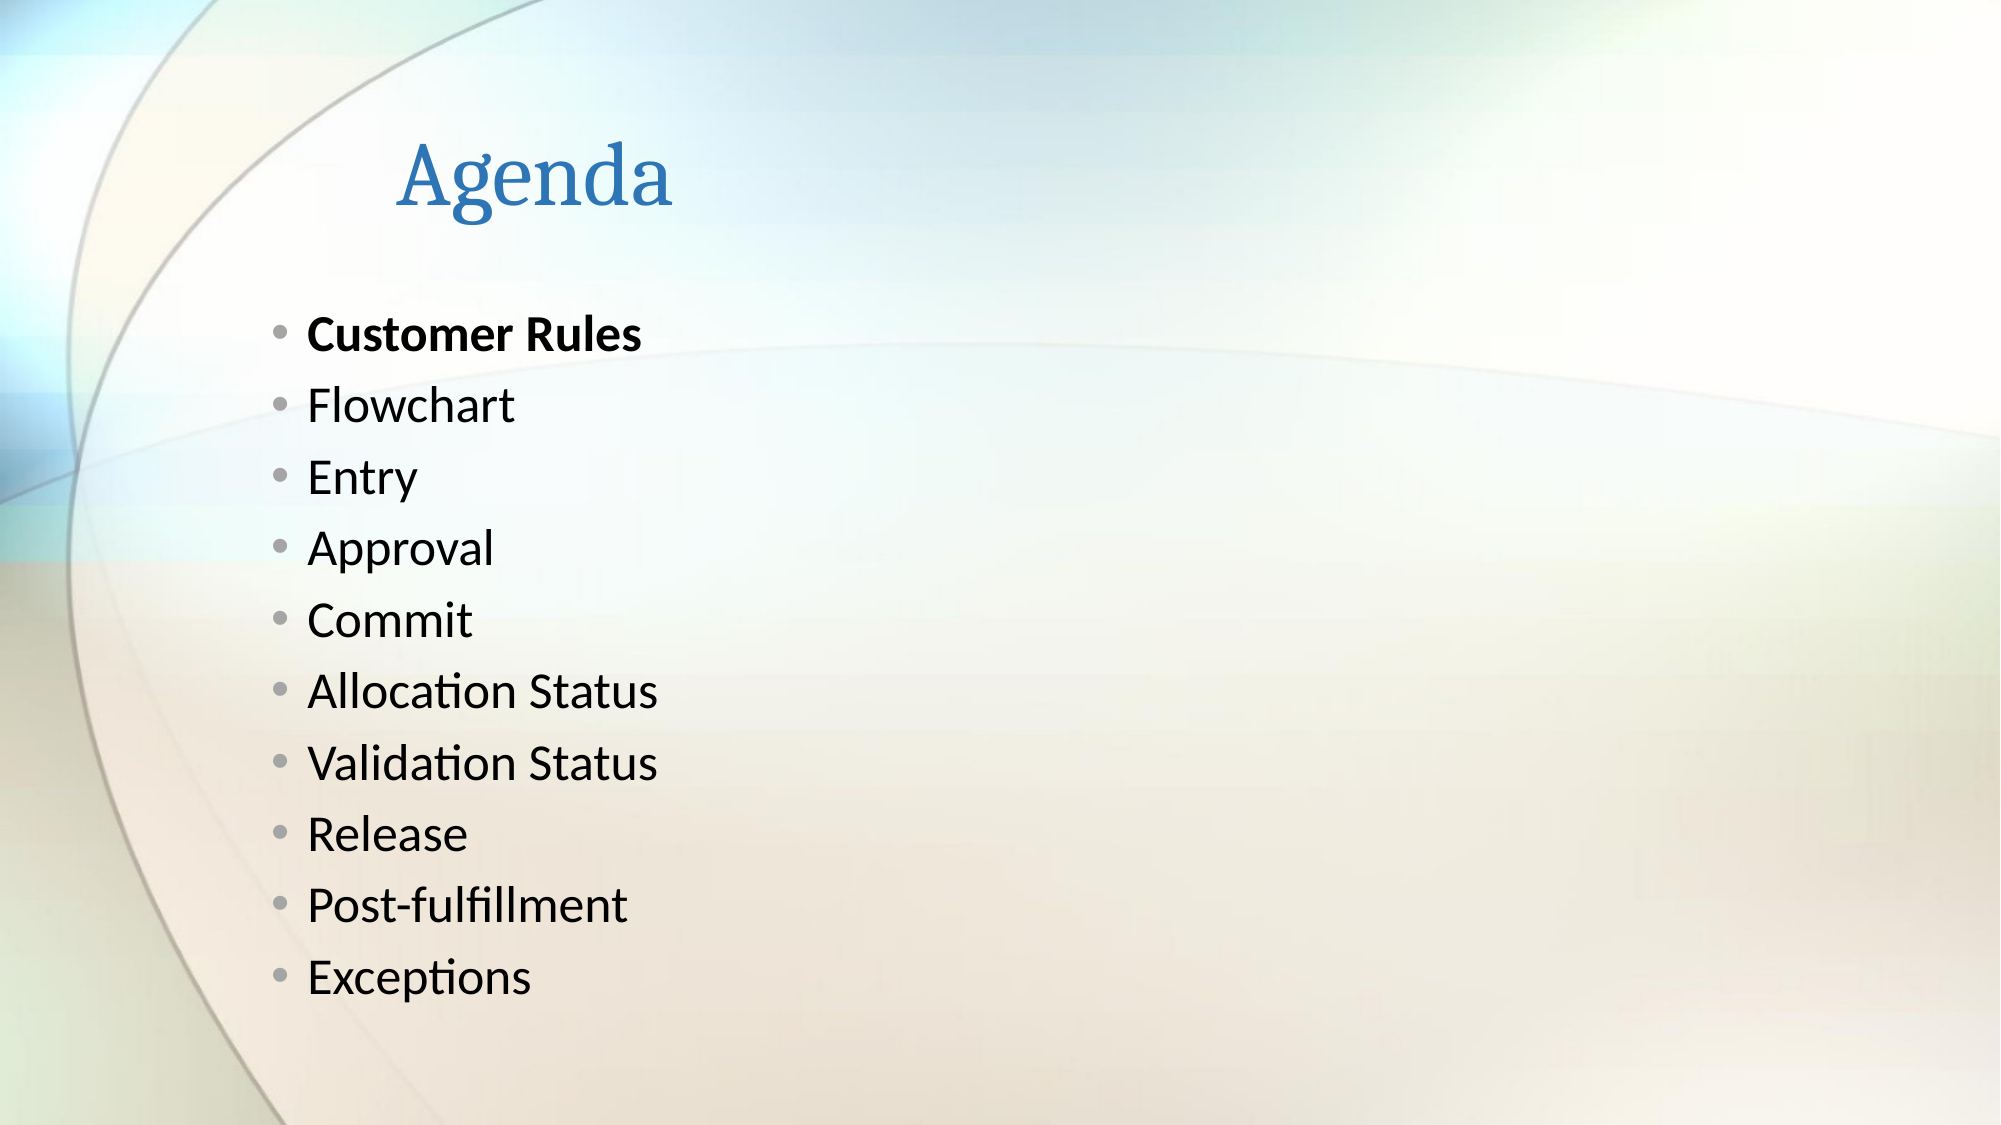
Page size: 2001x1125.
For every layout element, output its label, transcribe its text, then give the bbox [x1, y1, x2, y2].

list Customer Rules Flowchart Entry Approval Commit Allocation Status Validation Status Release Post-fulfillment Exceptions [256, 299, 1863, 1014]
picture [0, 0, 2001, 1125]
title Agenda [381, 59, 1863, 278]
